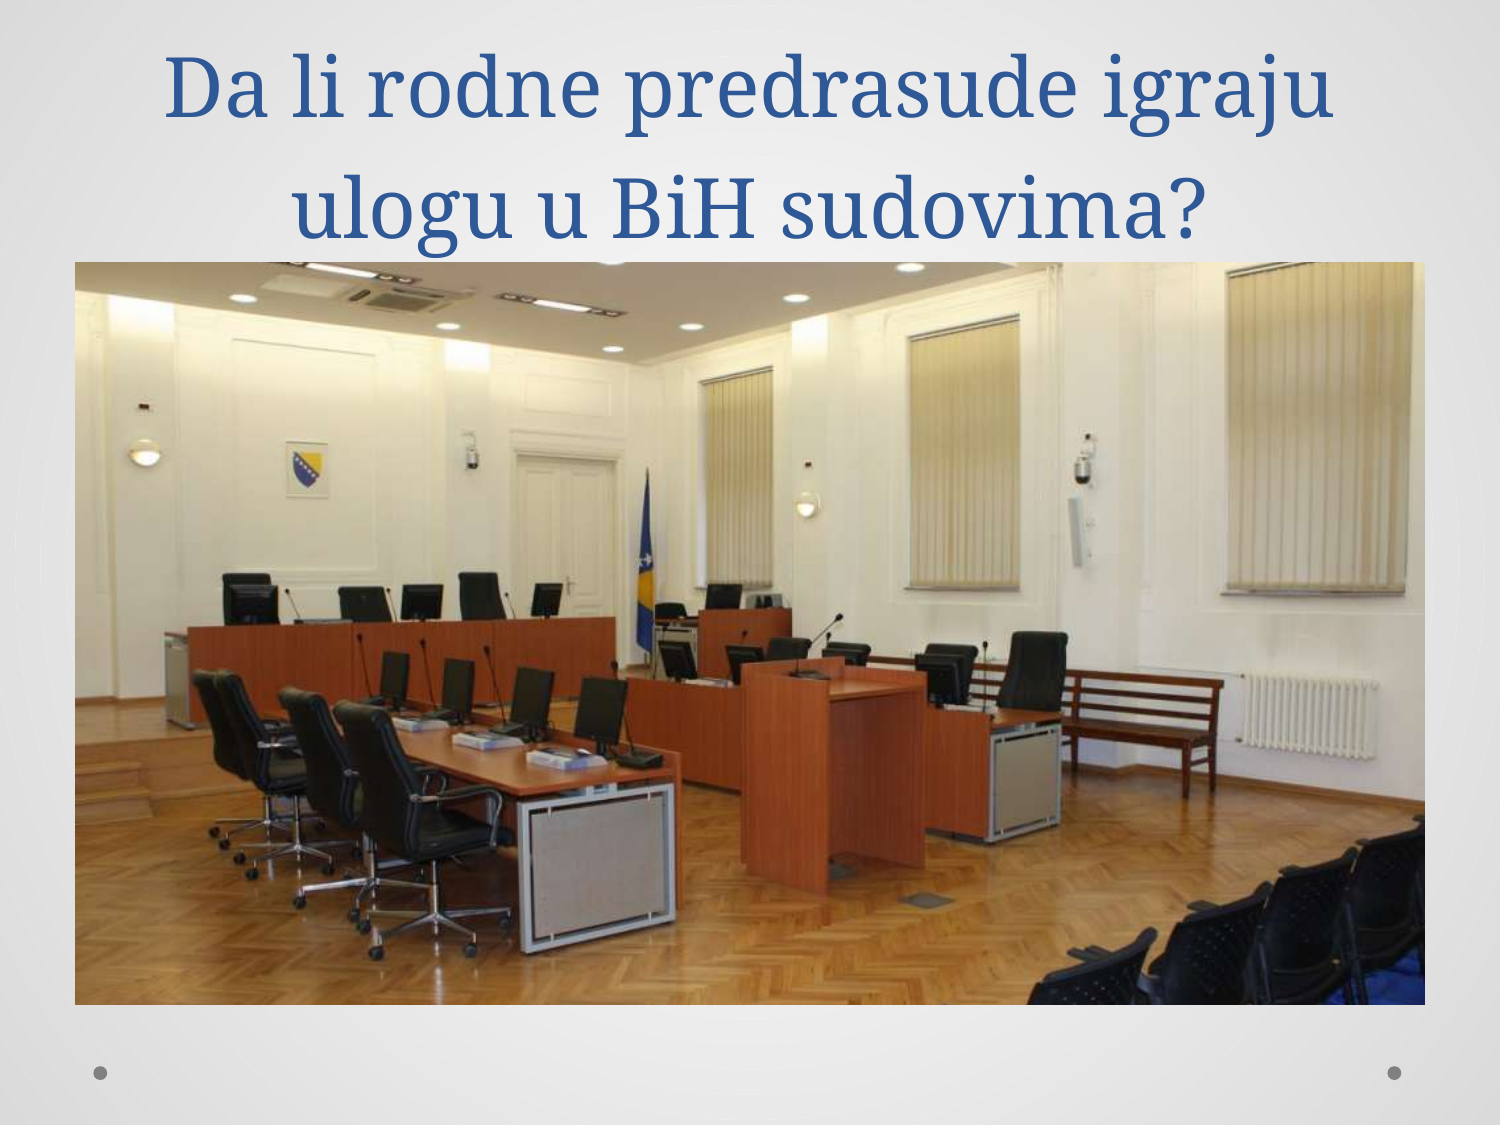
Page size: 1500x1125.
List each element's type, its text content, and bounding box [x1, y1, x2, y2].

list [74, 262, 1426, 1006]
title Da li rodne predrasude igraju ulogu u BiH sudovima? [75, 0, 1425, 261]
